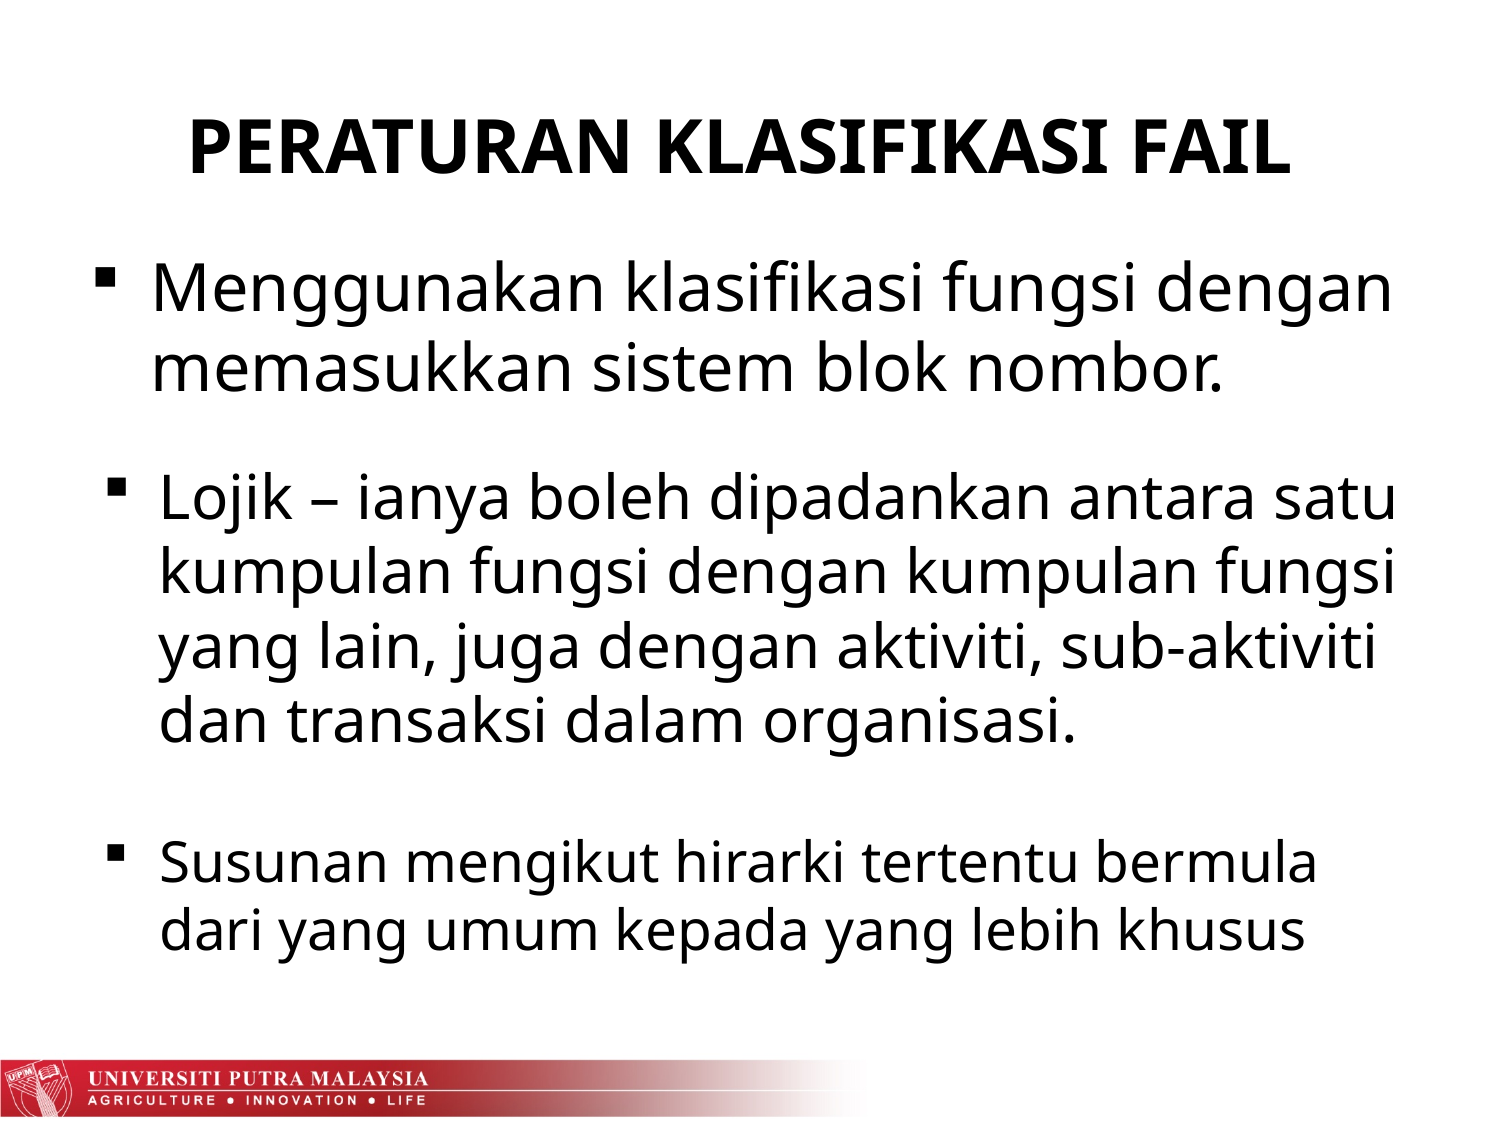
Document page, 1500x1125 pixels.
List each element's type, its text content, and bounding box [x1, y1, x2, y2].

title PERATURAN KLASIFIKASI FAIL [75, 75, 1425, 213]
text_box Lojik – ianya boleh dipadankan antara satu kumpulan fungsi dengan kumpulan fungsi yang lain, juga dengan aktiviti, sub-aktiviti dan transaksi dalam organisasi. [87, 449, 1438, 813]
list Menggunakan klasifikasi fungsi dengan memasukkan sistem blok nombor. [75, 237, 1425, 450]
picture [0, 1052, 1201, 1125]
text_box Susunan mengikut hirarki tertentu bermula dari yang umum kepada yang lebih khusus [87, 818, 1438, 1011]
